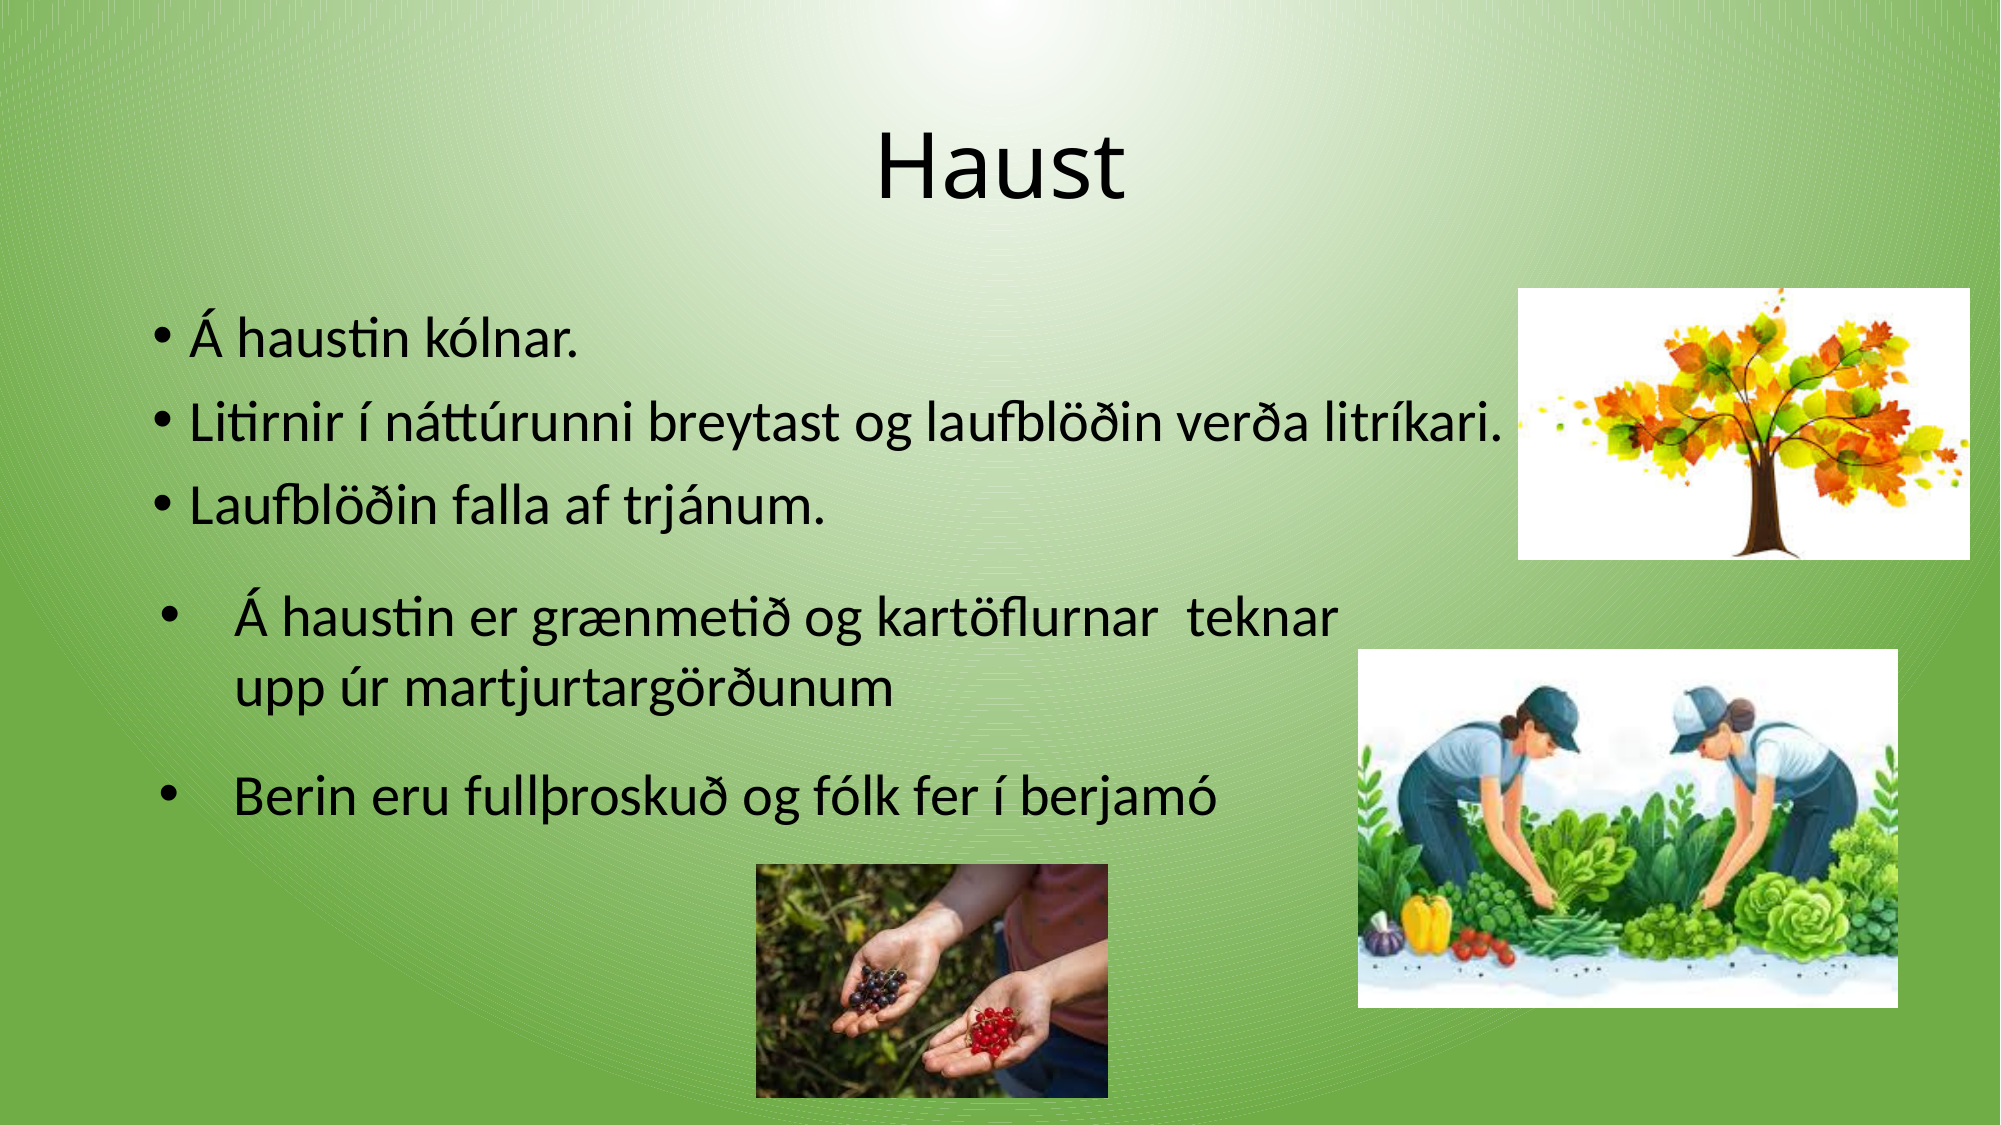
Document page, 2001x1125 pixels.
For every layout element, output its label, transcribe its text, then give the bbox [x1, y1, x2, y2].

picture [1358, 649, 1898, 1008]
picture [1517, 288, 1970, 560]
title Haust [137, 59, 1863, 278]
list Á haustin kólnar. Litirnir í náttúrunni breytast og laufblöðin verða litríkari. Laufblöðin falla af trjánum. [137, 299, 1517, 549]
text_box Á haustin er grænmetið og kartöflurnar teknar upp úr martjurtargörðunum [144, 570, 1369, 726]
picture [756, 864, 1108, 1098]
text_box Berin eru fullþroskuð og fólk fer í berjamó [143, 749, 1234, 835]
